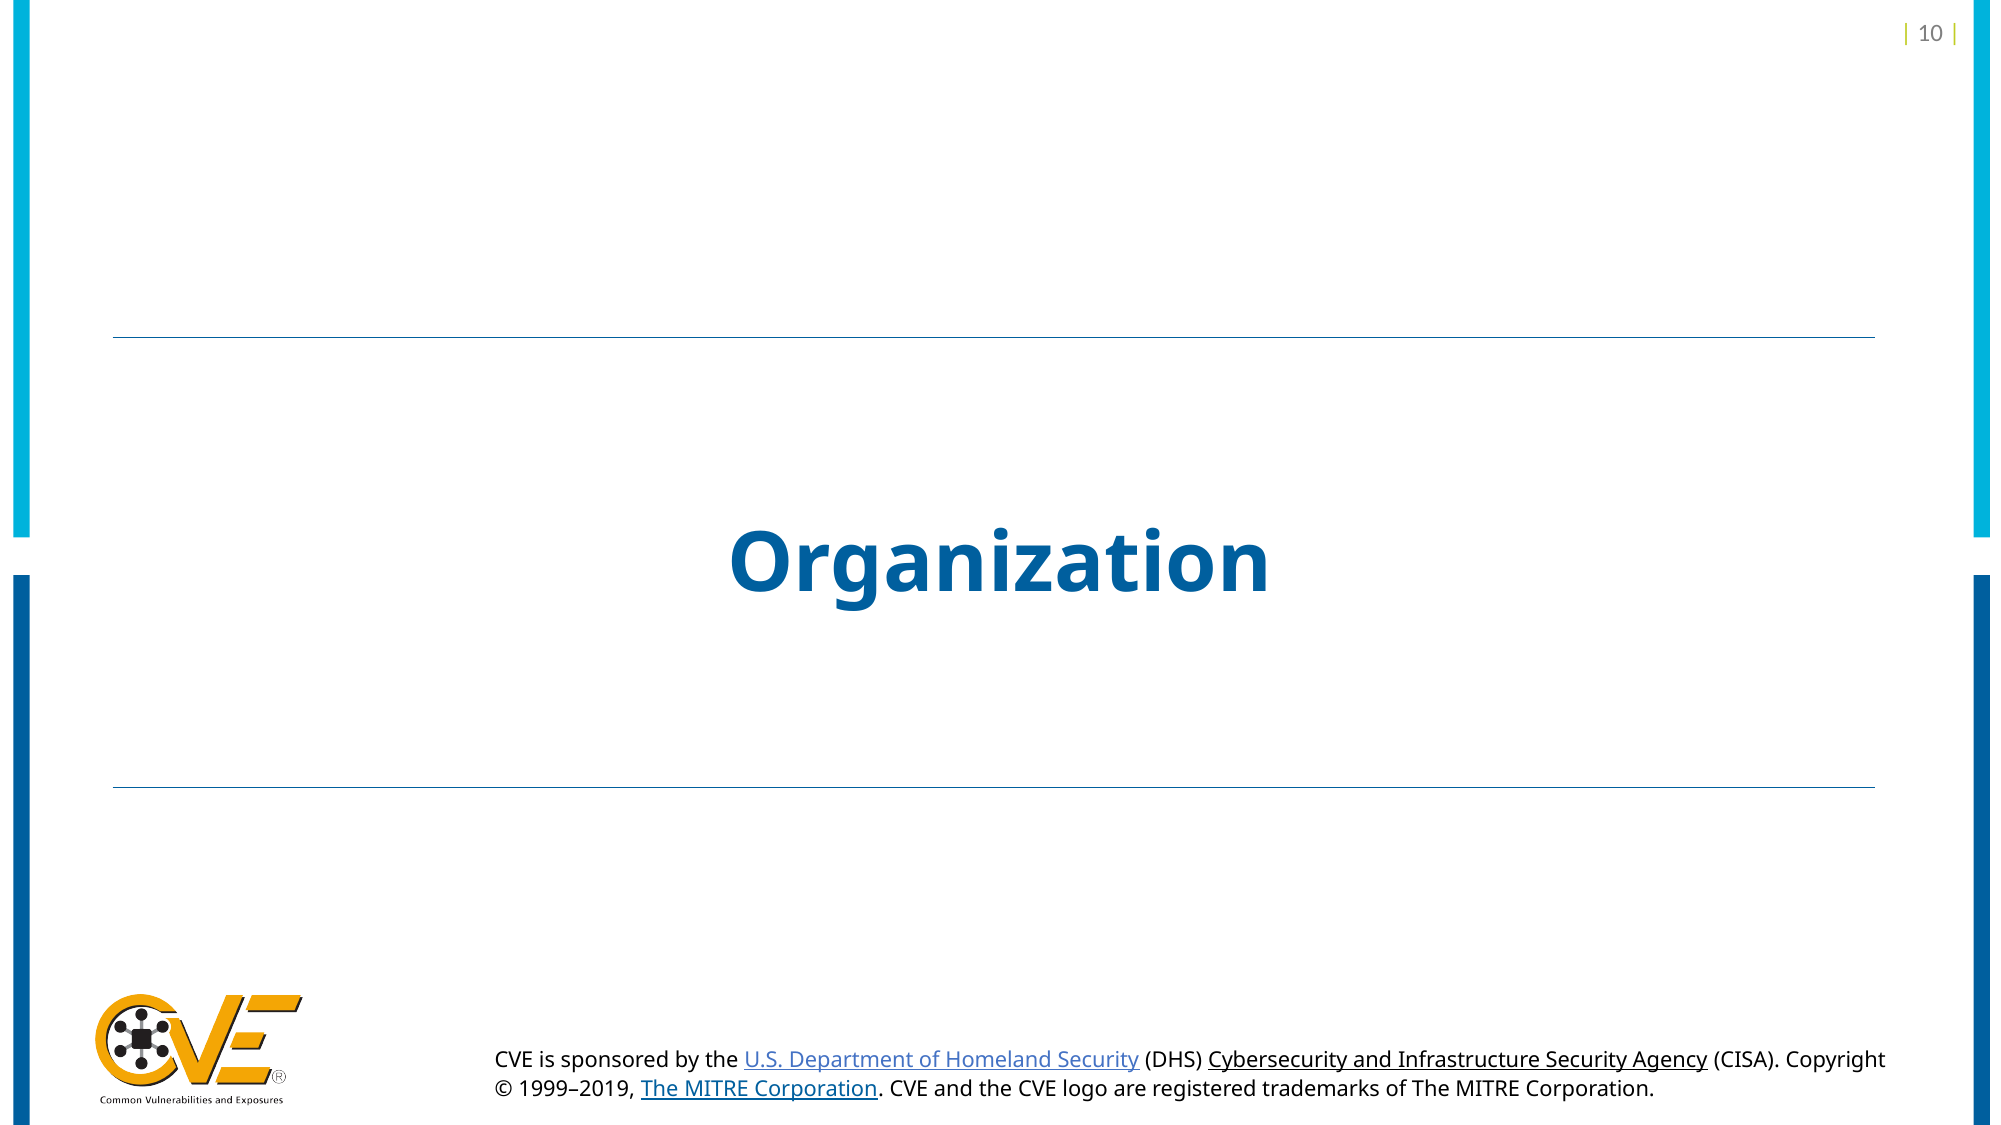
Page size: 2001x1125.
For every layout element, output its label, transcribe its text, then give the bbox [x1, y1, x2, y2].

title Organization [112, 413, 1888, 710]
slide_number | 10 | [1685, 9, 1976, 51]
picture [95, 994, 303, 1106]
